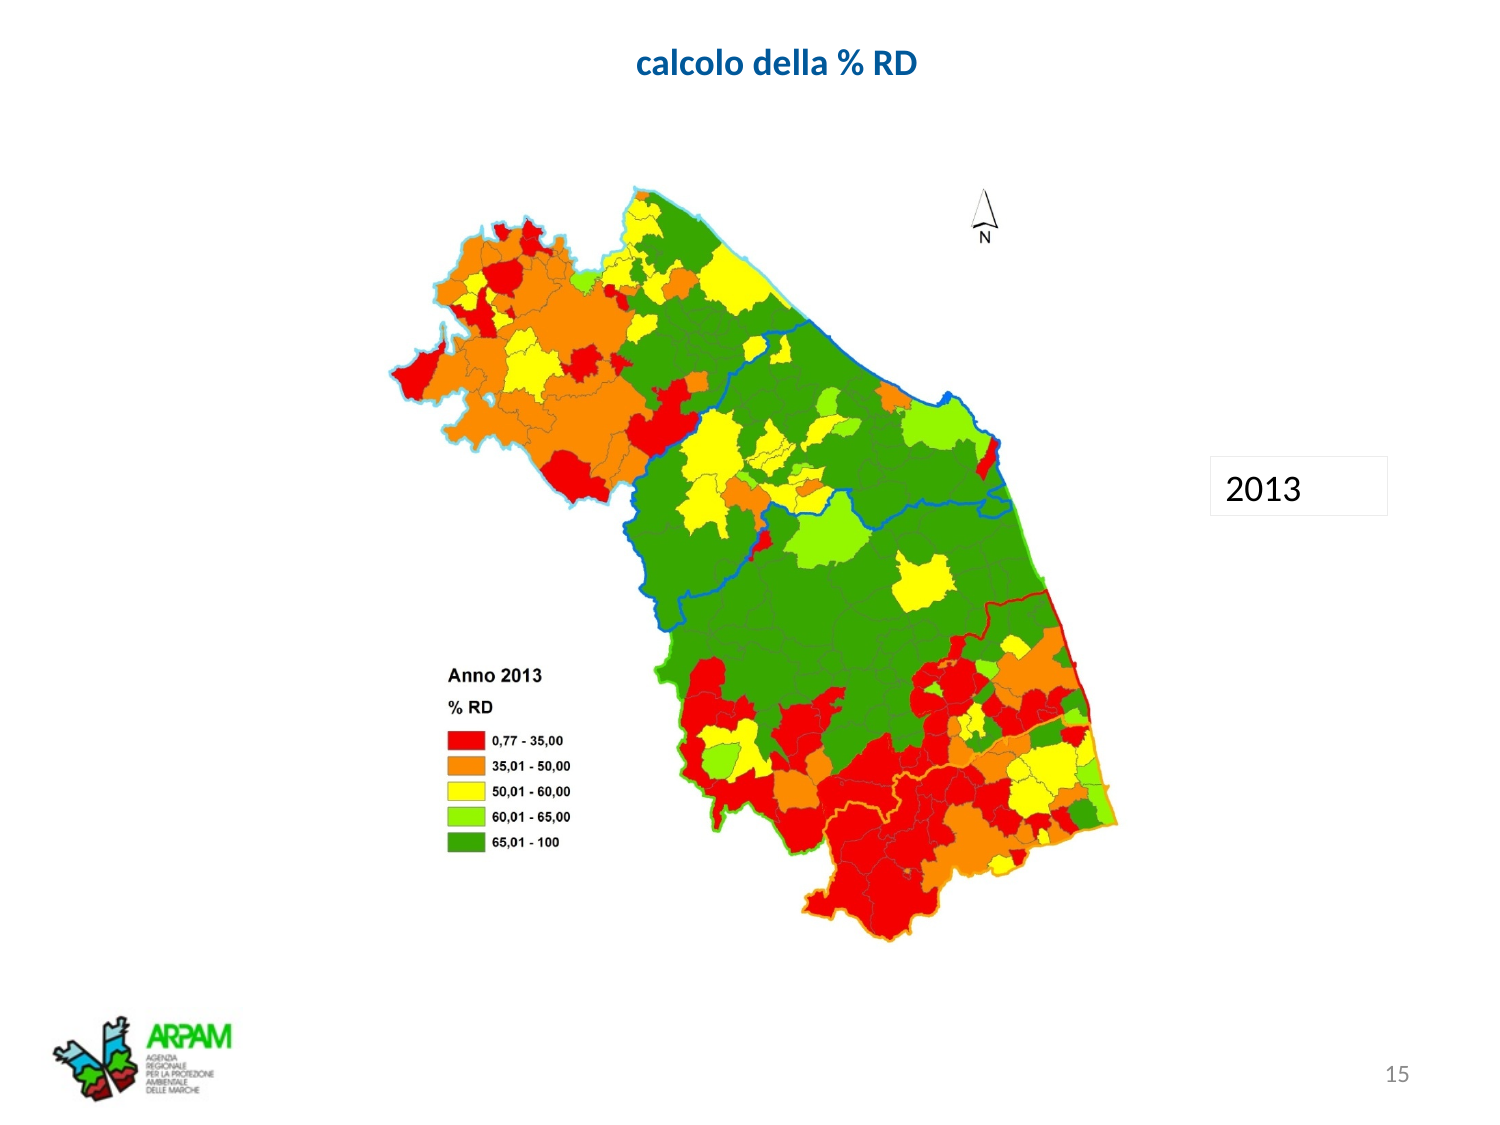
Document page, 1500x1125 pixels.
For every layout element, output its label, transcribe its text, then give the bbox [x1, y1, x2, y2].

picture [351, 0, 1149, 1125]
slide_number 15 [1154, 1042, 1425, 1103]
text_box 2013 [1210, 456, 1388, 516]
picture [40, 1007, 243, 1109]
